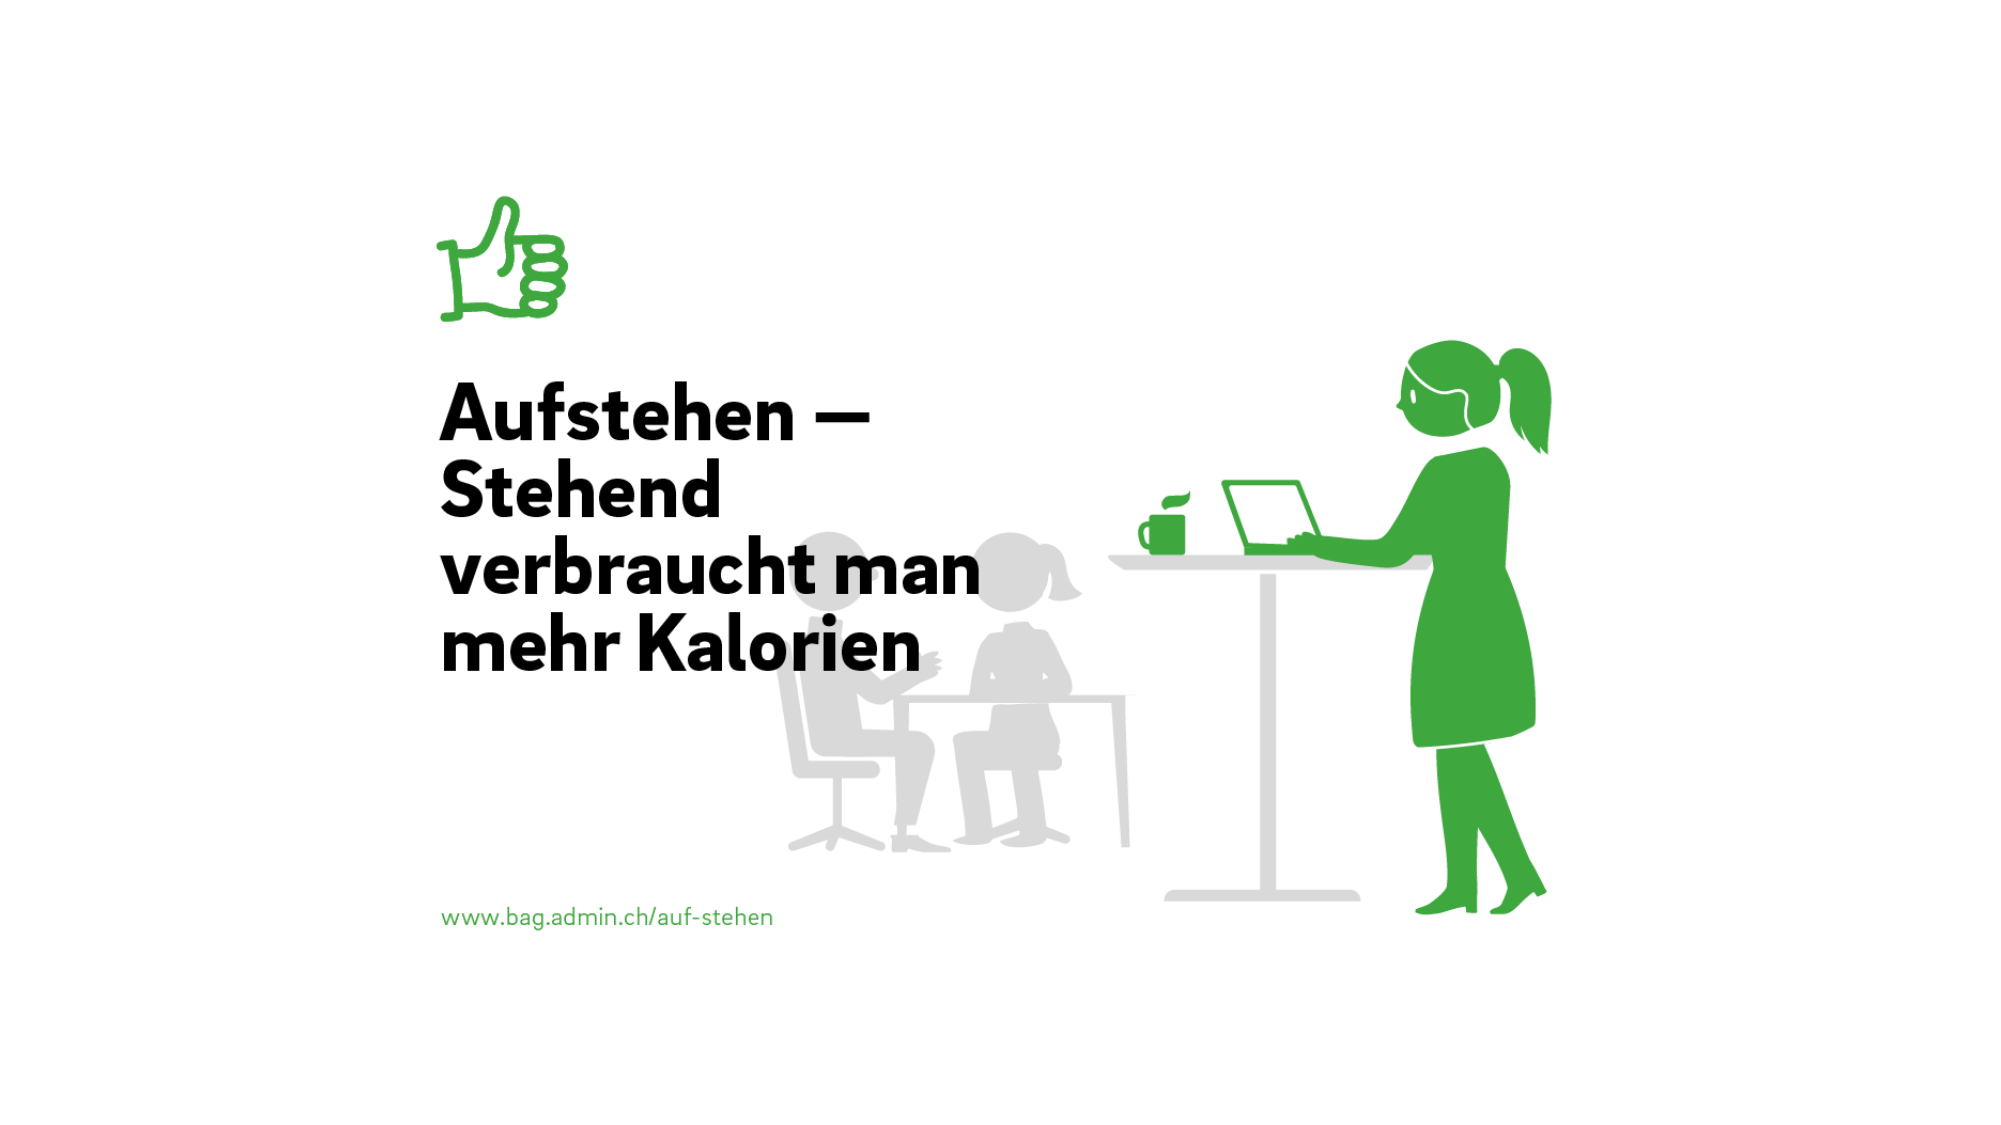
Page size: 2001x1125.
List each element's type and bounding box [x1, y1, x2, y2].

picture [380, 138, 1620, 987]
